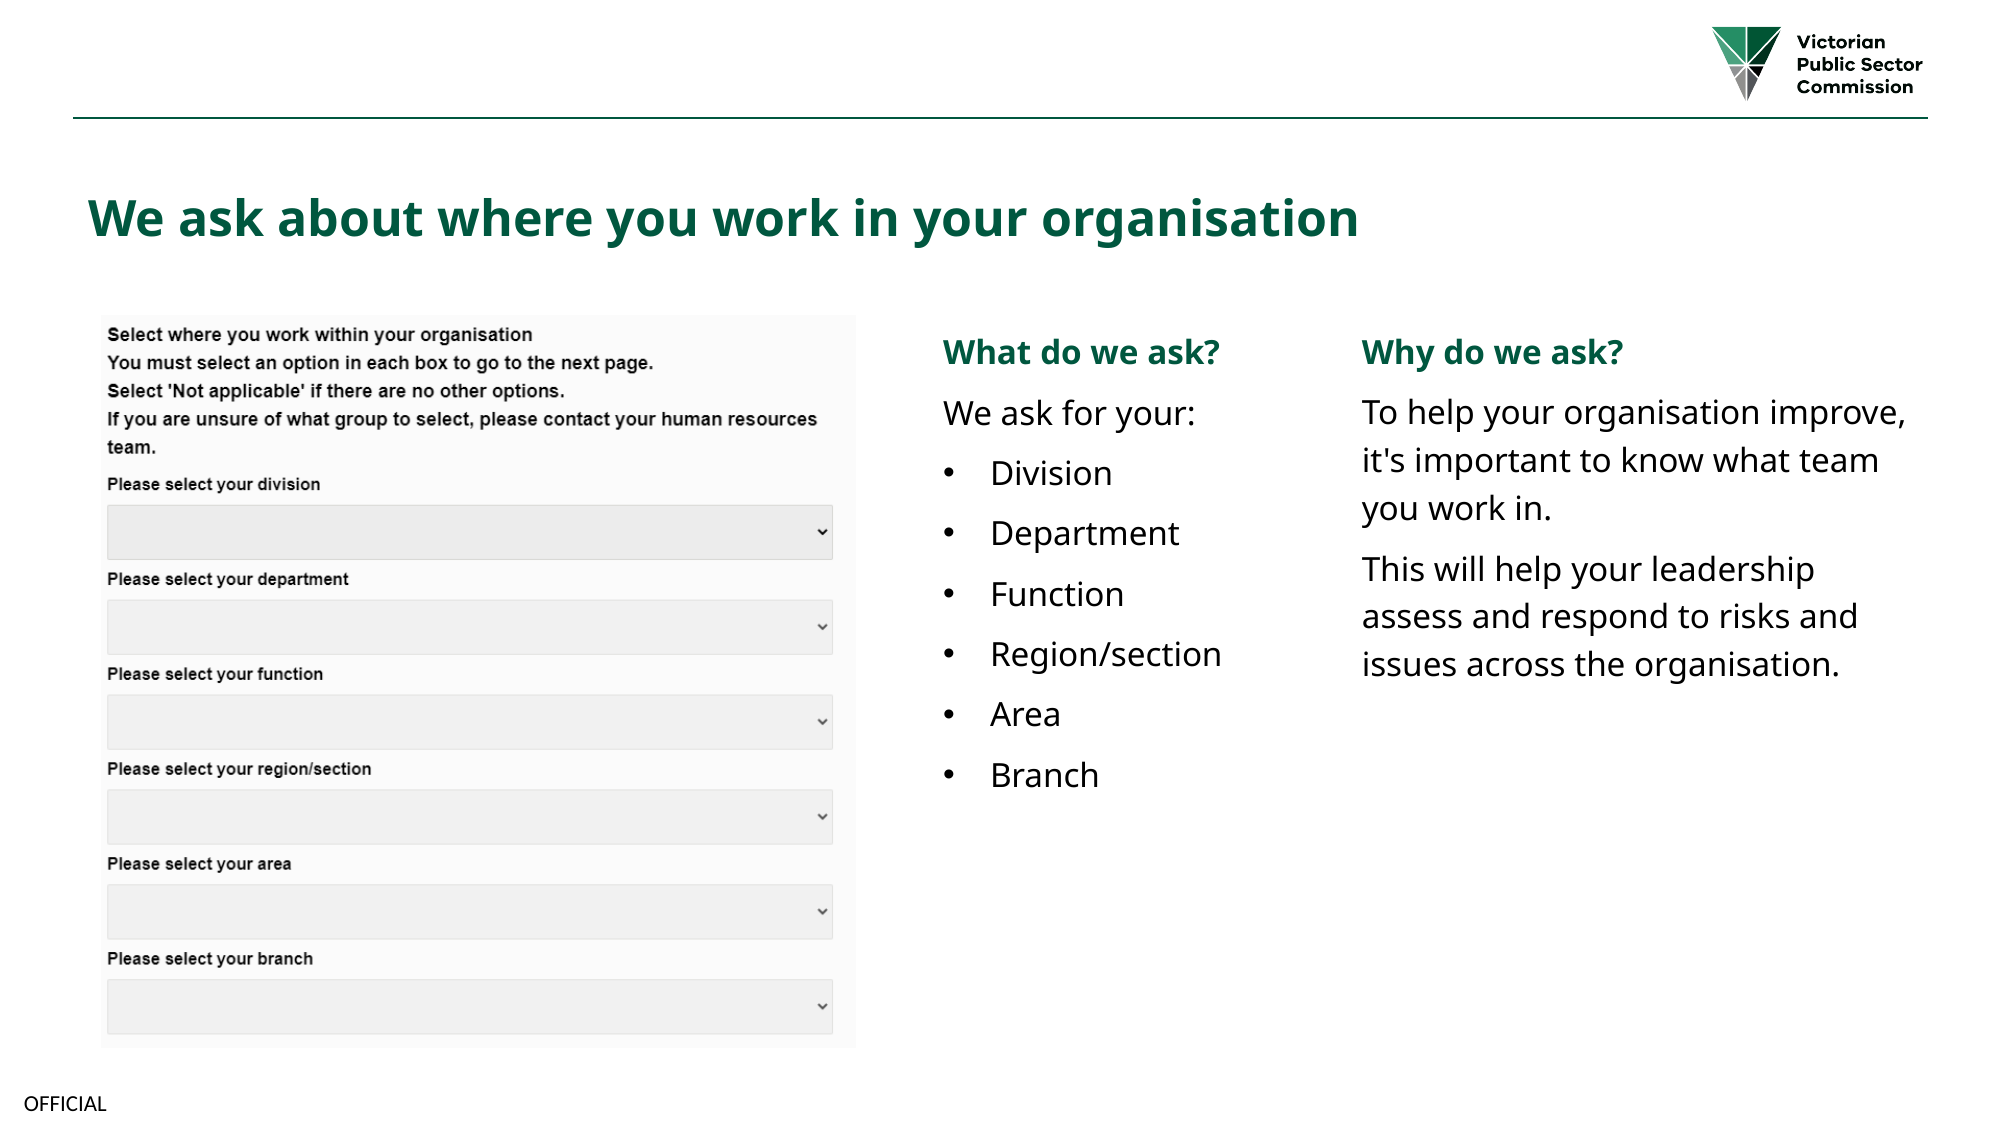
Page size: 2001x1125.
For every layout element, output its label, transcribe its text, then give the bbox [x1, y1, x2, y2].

title We ask about where you work in your organisation [73, 134, 1927, 287]
text_box Why do we ask? To help your organisation improve, it's important to know what team you work in. This will help your leadership assess and respond to risks and issues across the organisation. [1346, 315, 1927, 1039]
picture [1676, 0, 1958, 135]
picture [101, 315, 856, 1049]
list What do we ask? We ask for your: Division Department Function Region/section Area Branch [928, 315, 1275, 1039]
